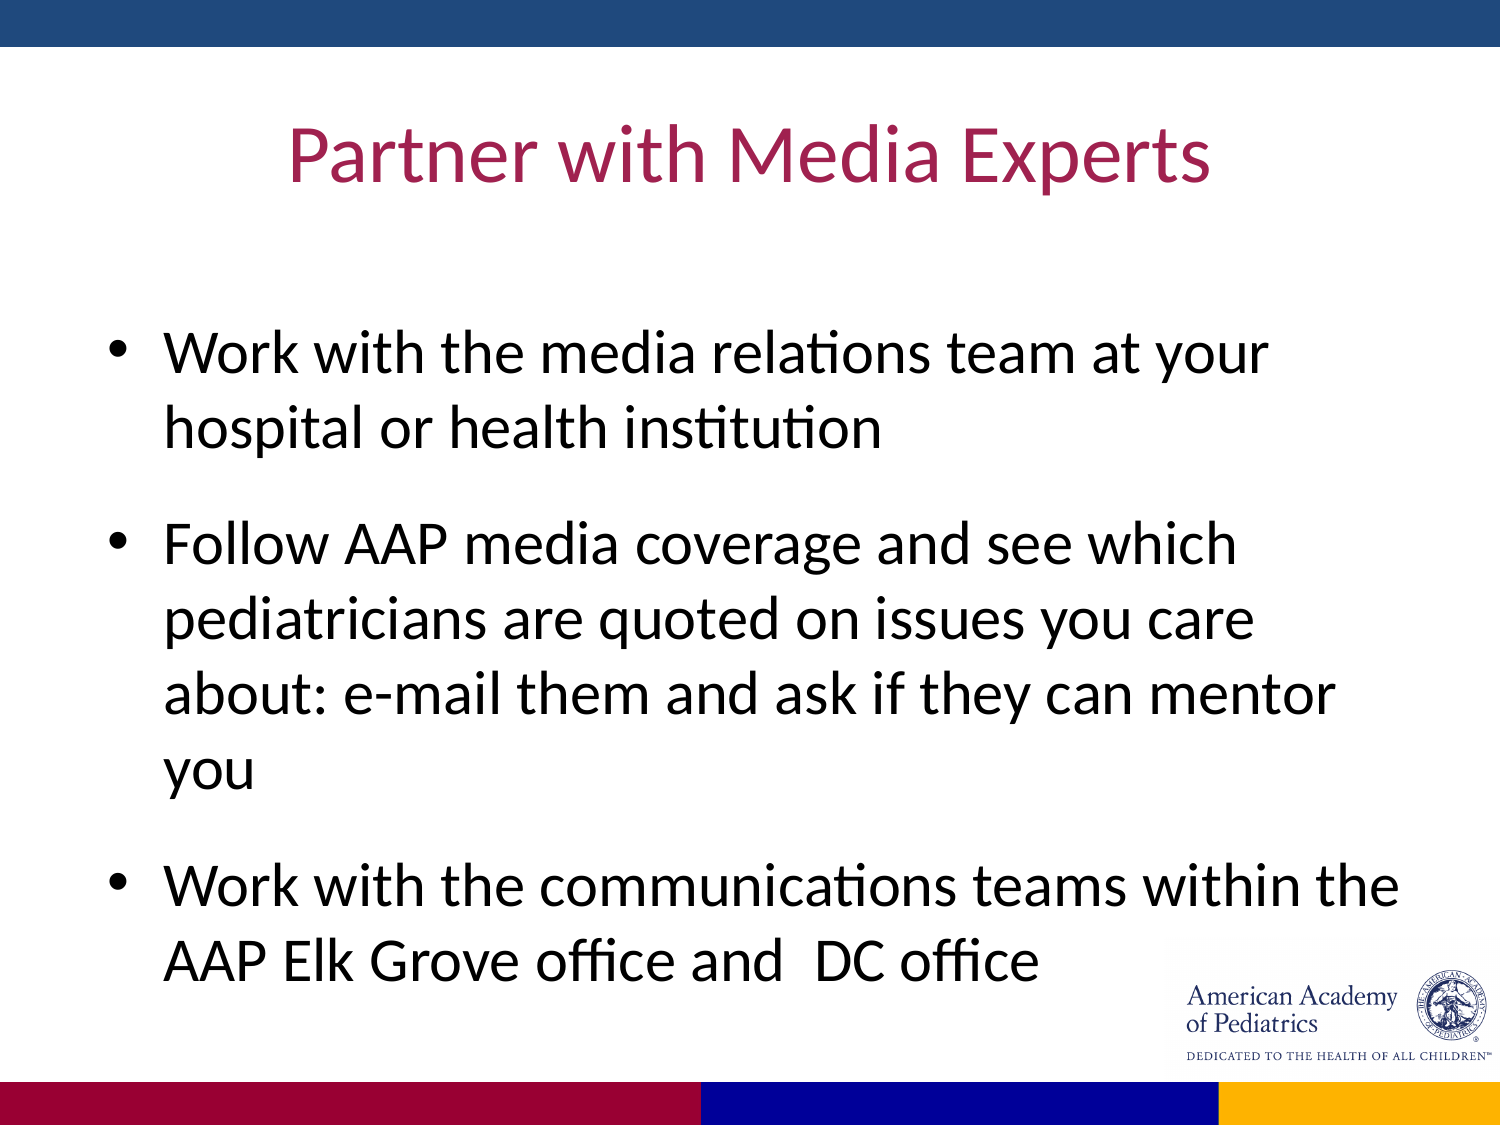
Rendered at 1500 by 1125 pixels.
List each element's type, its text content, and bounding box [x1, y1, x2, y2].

picture [0, 937, 1500, 1125]
list Work with the media relations team at your hospital or health institution Follow AAP media coverage and see which pediatricians are quoted on issues you care about: e-mail them and ask if they can mentor you Work with the communications teams within the AAP Elk Grove office and DC office [92, 303, 1443, 1046]
title Partner with Media Experts [112, 28, 1388, 270]
